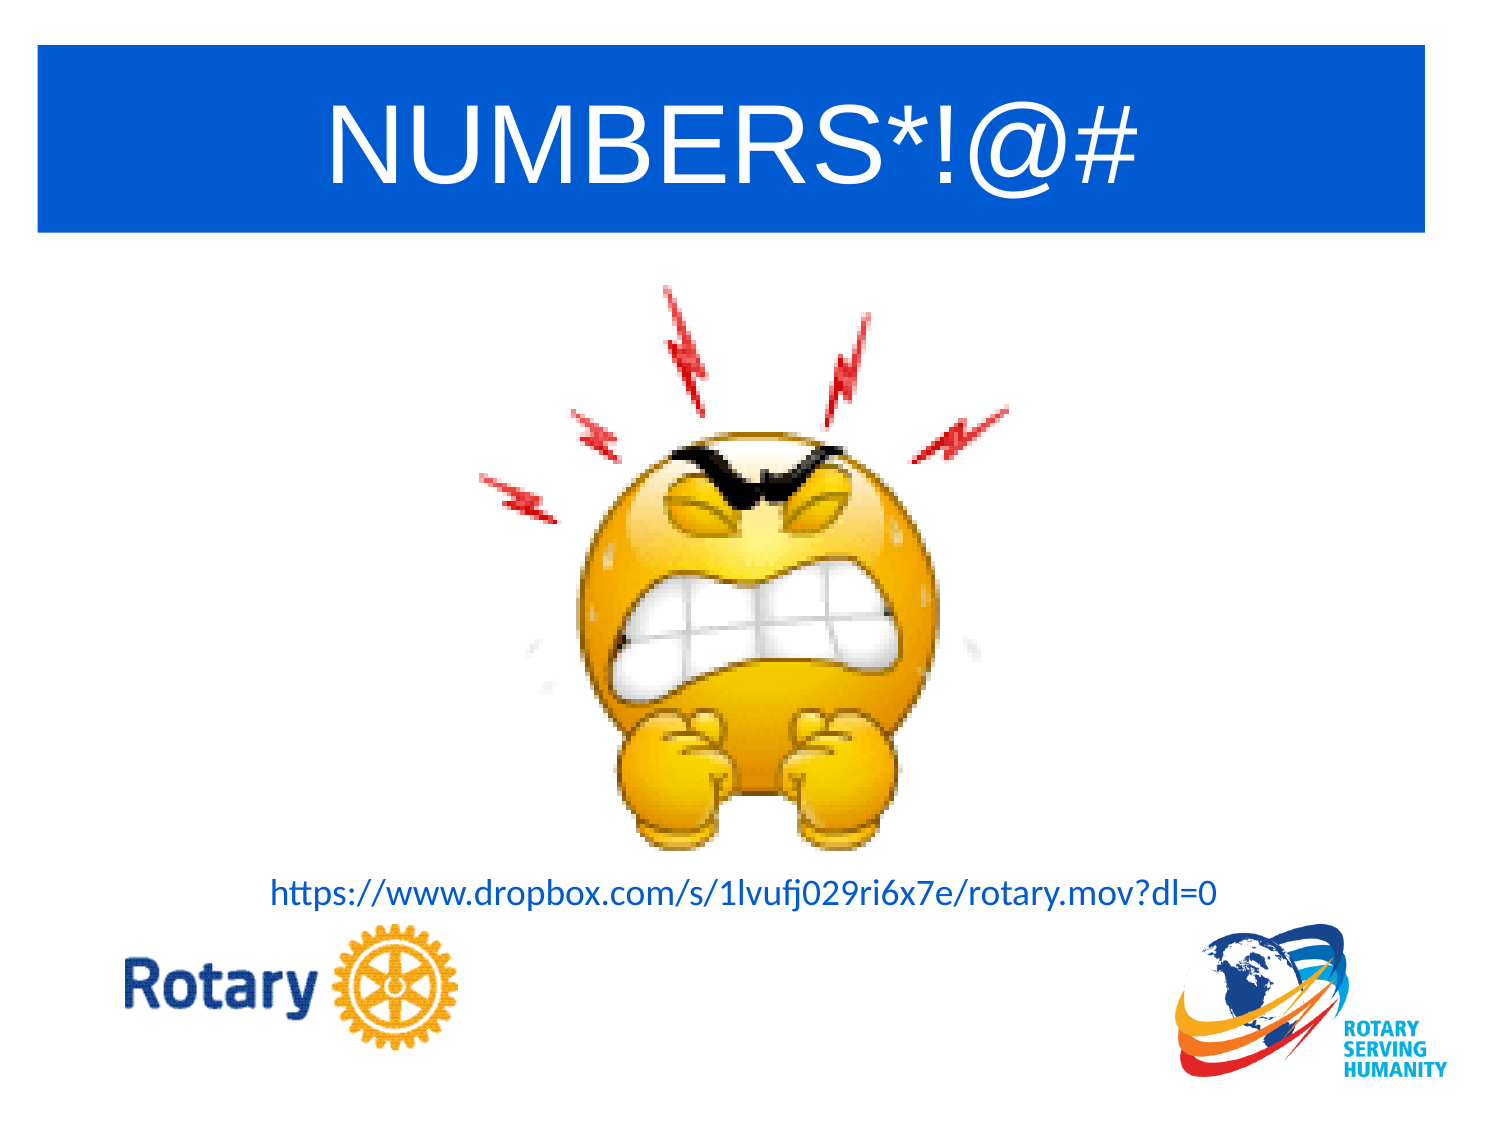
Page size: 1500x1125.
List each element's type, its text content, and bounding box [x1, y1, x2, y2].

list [124, 924, 459, 1052]
picture [1432, 1065, 1439, 1077]
picture [1174, 924, 1448, 1077]
picture [461, 262, 1037, 861]
text_box https://www.dropbox.com/s/1lvufj029ri6x7e/rotary.mov?dl=0 [255, 860, 1243, 920]
title NUMBERS*!@# [37, 45, 1425, 233]
picture [1423, 1065, 1427, 1077]
